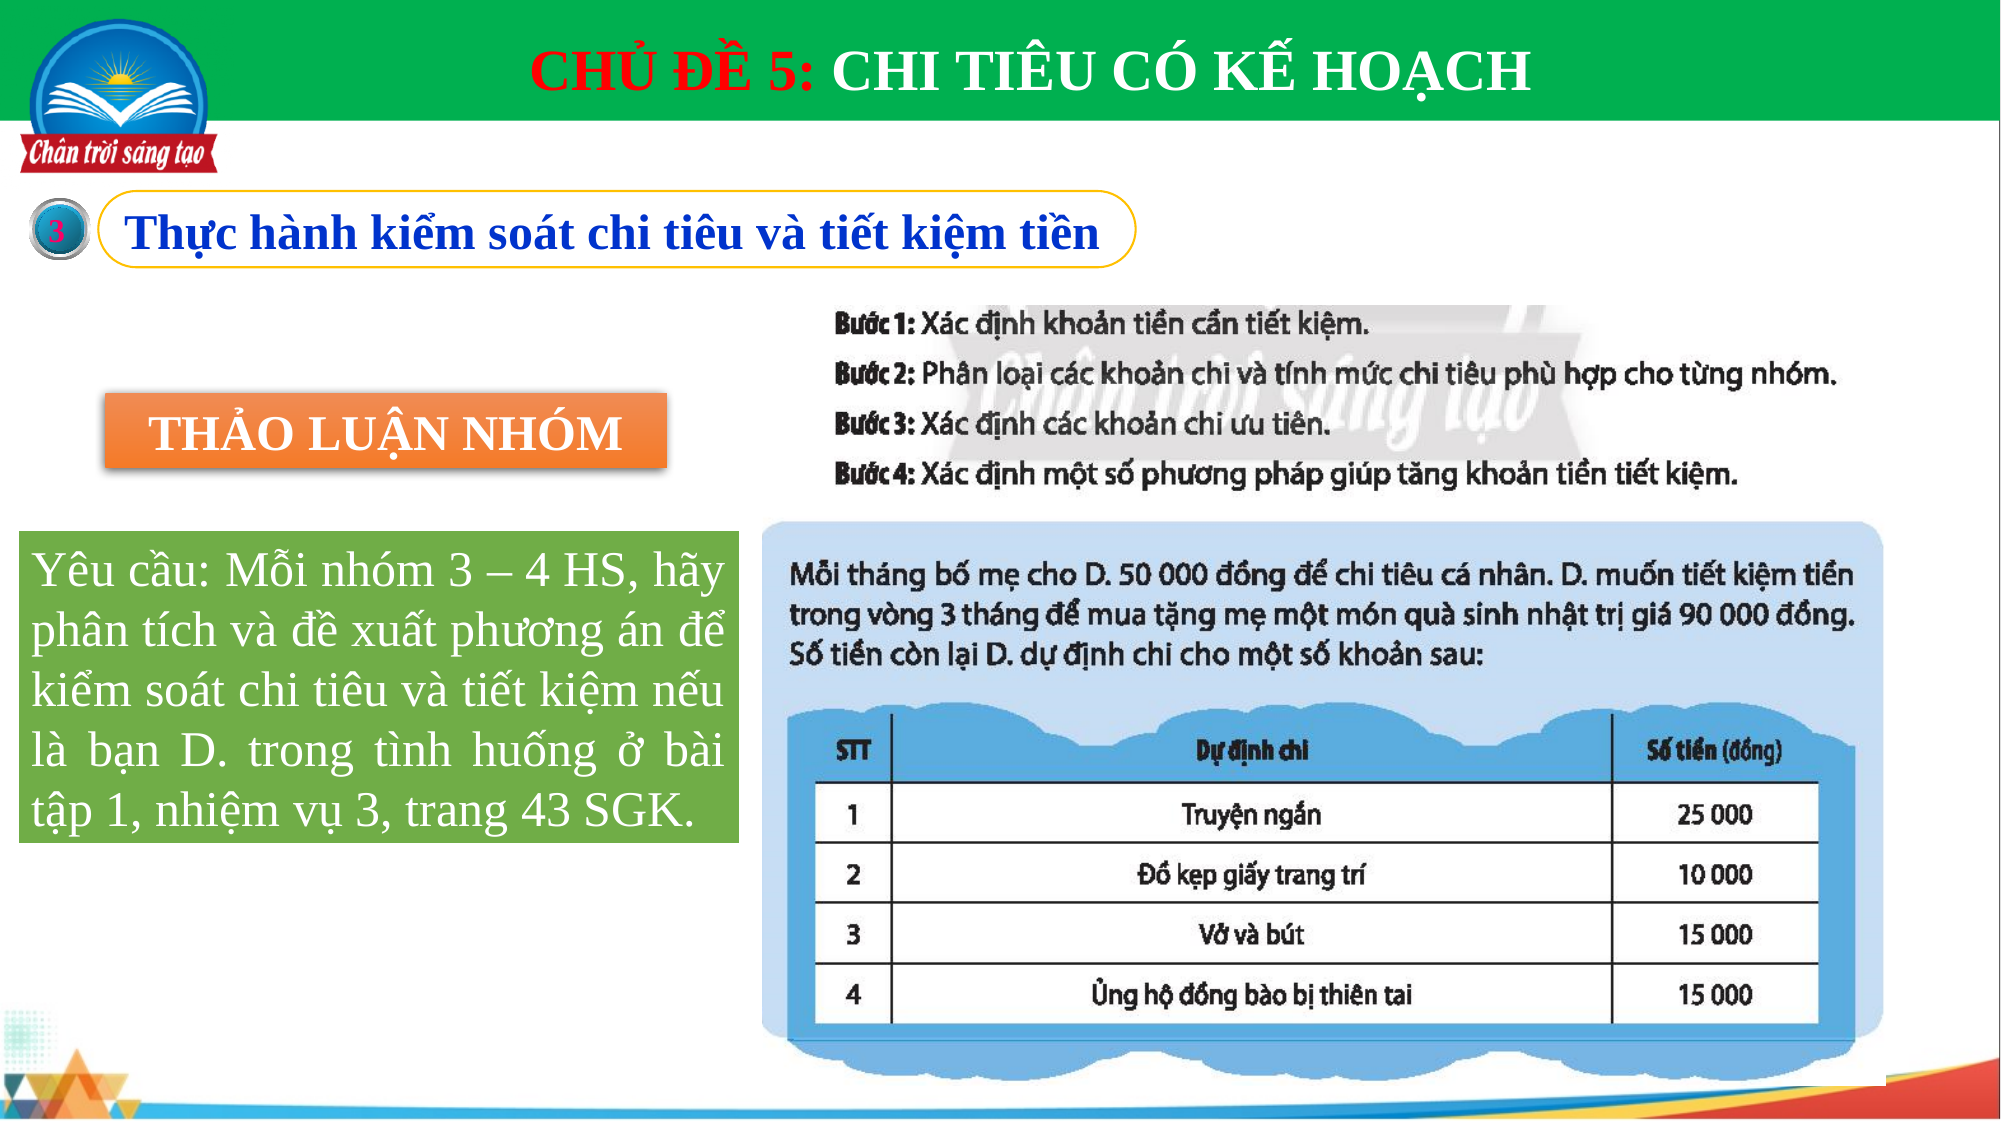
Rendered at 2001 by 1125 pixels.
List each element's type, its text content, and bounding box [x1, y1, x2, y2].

text_box [0, 0, 2000, 121]
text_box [28, 197, 92, 261]
text_box CHỦ ĐỀ 5: CHI TIÊU CÓ KẾ HOẠCH [308, 12, 1753, 122]
text_box Yêu cầu: Mỗi nhóm 3 – 4 HS, hãy phân tích và đề xuất phương án để kiểm soát chi tiêu và tiết kiệm nếu là bạn D. trong tình huống ở bài tập 1, nhiệm vụ 3, trang 43 SGK. [15, 528, 742, 846]
picture [0, 0, 2001, 1125]
text_box Thực hành kiểm soát chi tiêu và tiết kiệm tiền [97, 189, 1137, 269]
text_box THẢO LUẬN NHÓM [105, 393, 667, 468]
